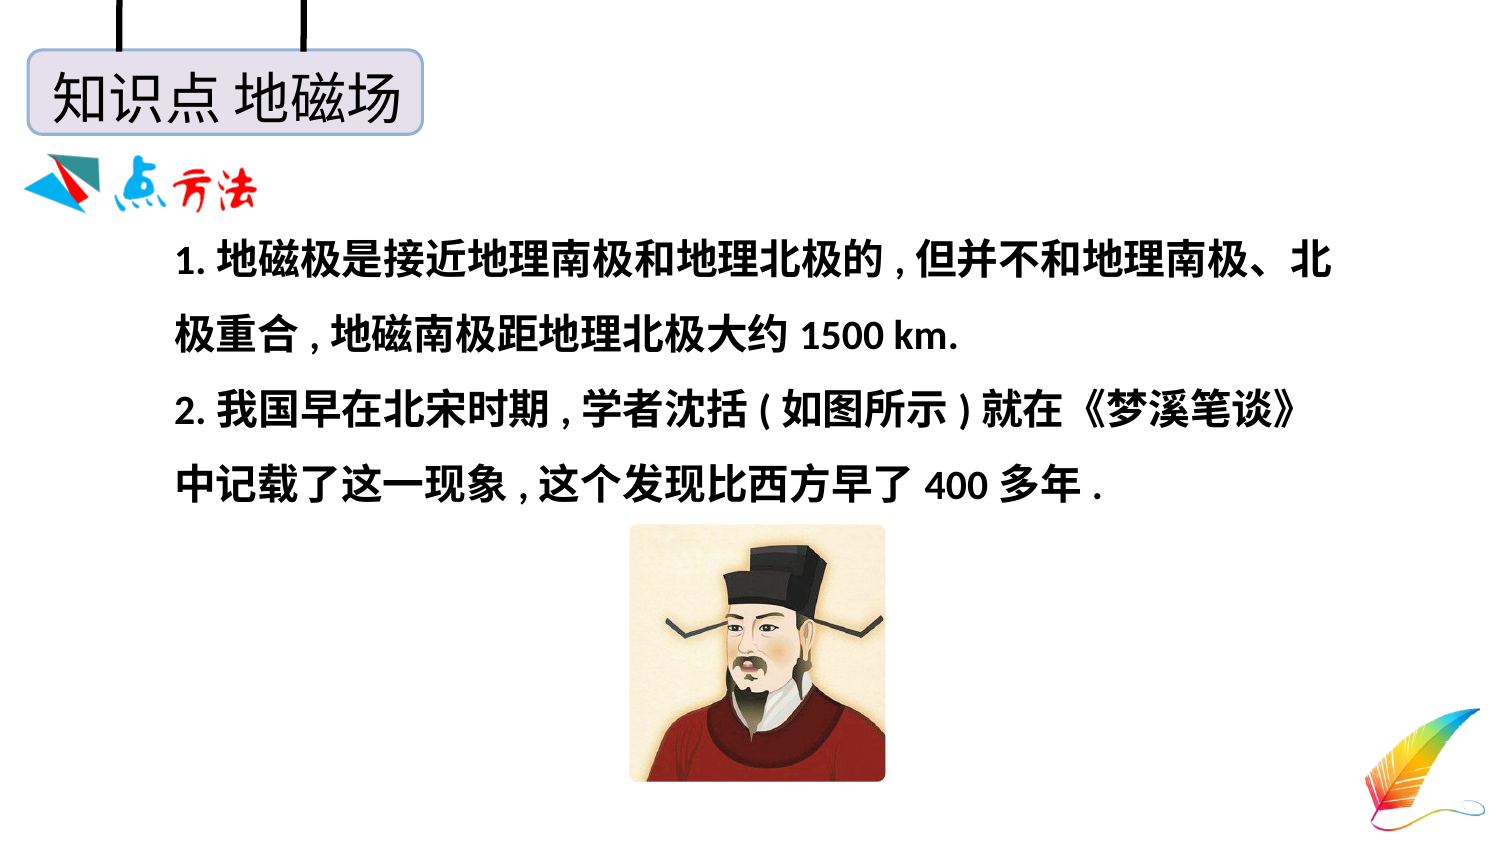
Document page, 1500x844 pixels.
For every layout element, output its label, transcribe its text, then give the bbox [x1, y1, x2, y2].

picture [1346, 691, 1500, 844]
picture [627, 521, 888, 785]
text_box 1.地磁极是接近地理南极和地理北极的,但并不和地理南极、北极重合,地磁南极距地理北极大约1500 km. 2.我国早在北宋时期,学者沈括(如图所示)就在《梦溪笔谈》中记载了这一现象,这个发现比西方早了400多年. [159, 200, 1350, 515]
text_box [27, 0, 423, 135]
picture [22, 122, 286, 235]
